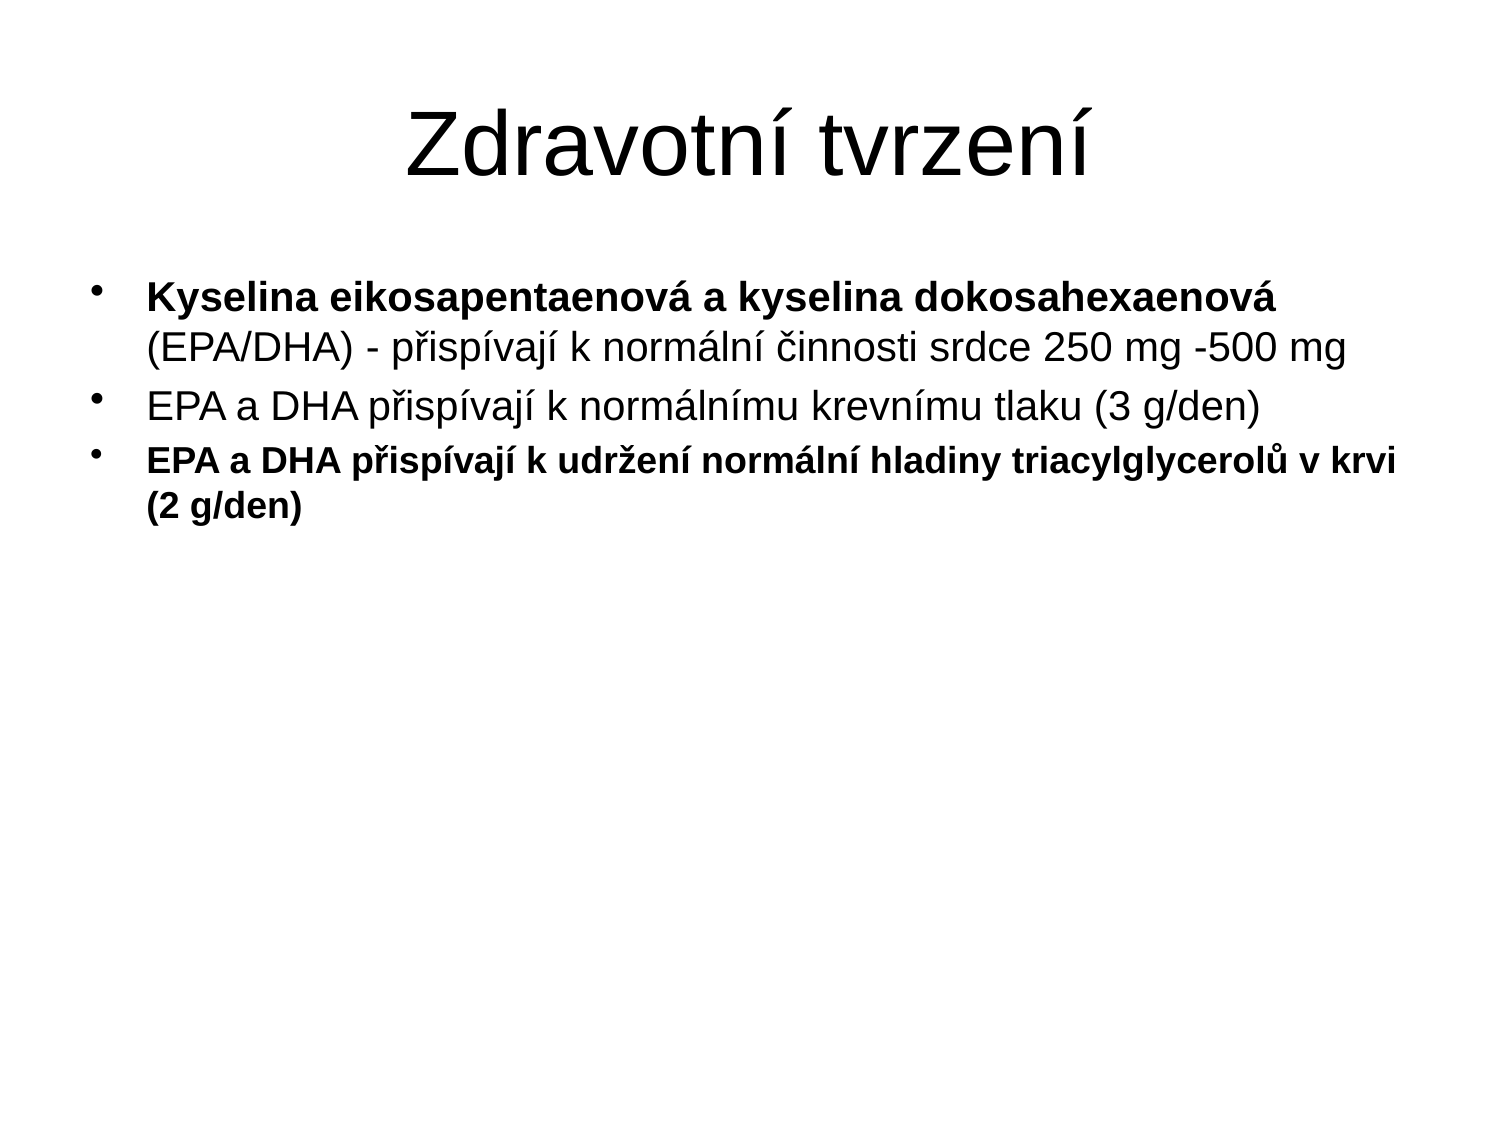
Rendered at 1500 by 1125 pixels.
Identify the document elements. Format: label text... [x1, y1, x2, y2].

list Kyselina eikosapentaenová a kyselina dokosahexaenová (EPA/DHA) - přispívají k normální činnosti srdce 250 mg -500 mg EPA a DHA přispívají k normálnímu krevnímu tlaku (3 g/den) EPA a DHA přispívají k udržení normální hladiny triacylglycerolů v krvi (2 g/den) [75, 262, 1425, 1005]
title Zdravotní tvrzení [75, 45, 1425, 233]
